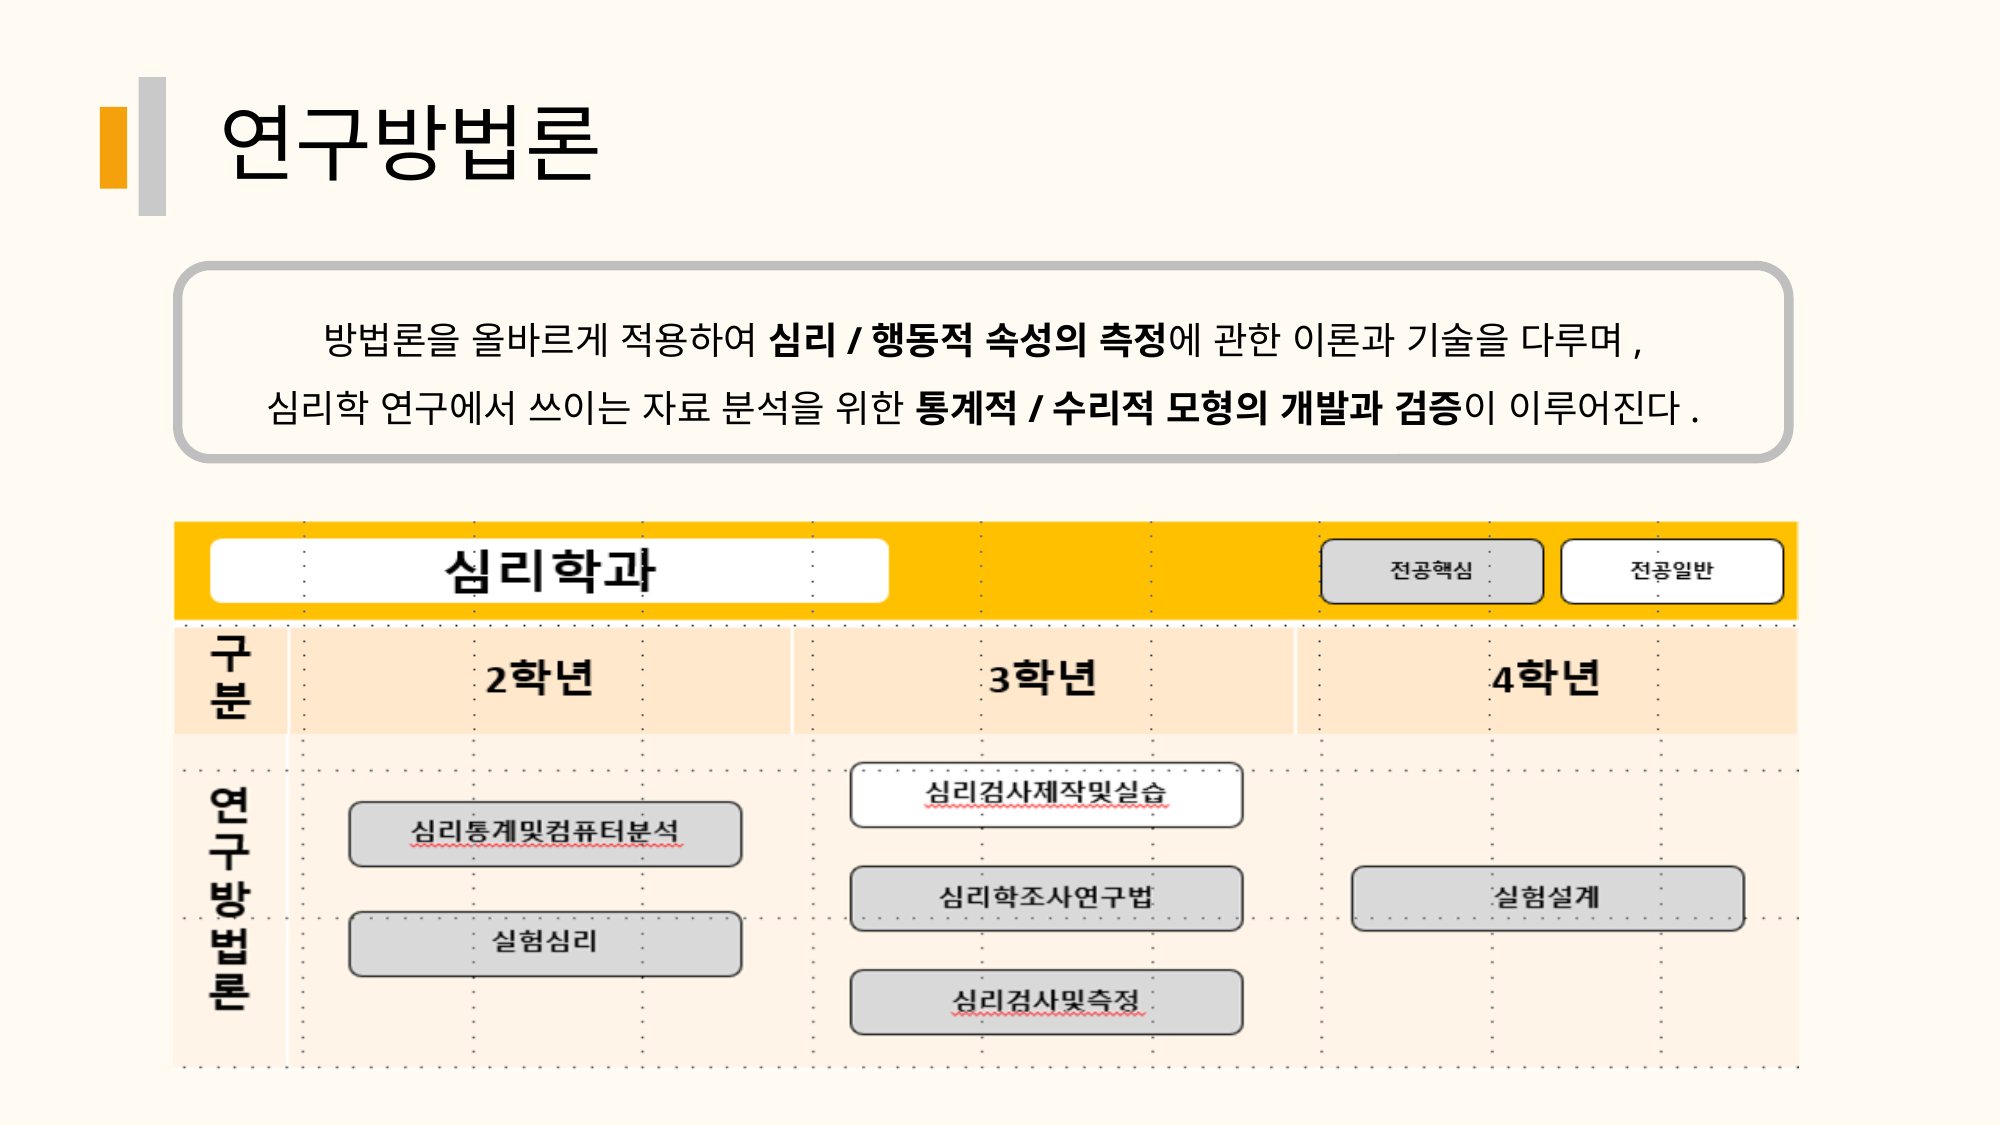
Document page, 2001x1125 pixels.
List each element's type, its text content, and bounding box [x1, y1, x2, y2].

text_box 방법론을 올바르게 적용하여 심리/행동적 속성의 측정에 관한 이론과 기술을 다루며, 심리학 연구에서 쓰이는 자료 분석을 위한 통계적/수리적 모형의 개발과 검증이 이루어진다. [176, 264, 1790, 460]
text_box [99, 106, 128, 190]
text_box [138, 76, 167, 217]
picture [173, 520, 1799, 1070]
text_box 연구방법론 [204, 84, 1253, 199]
